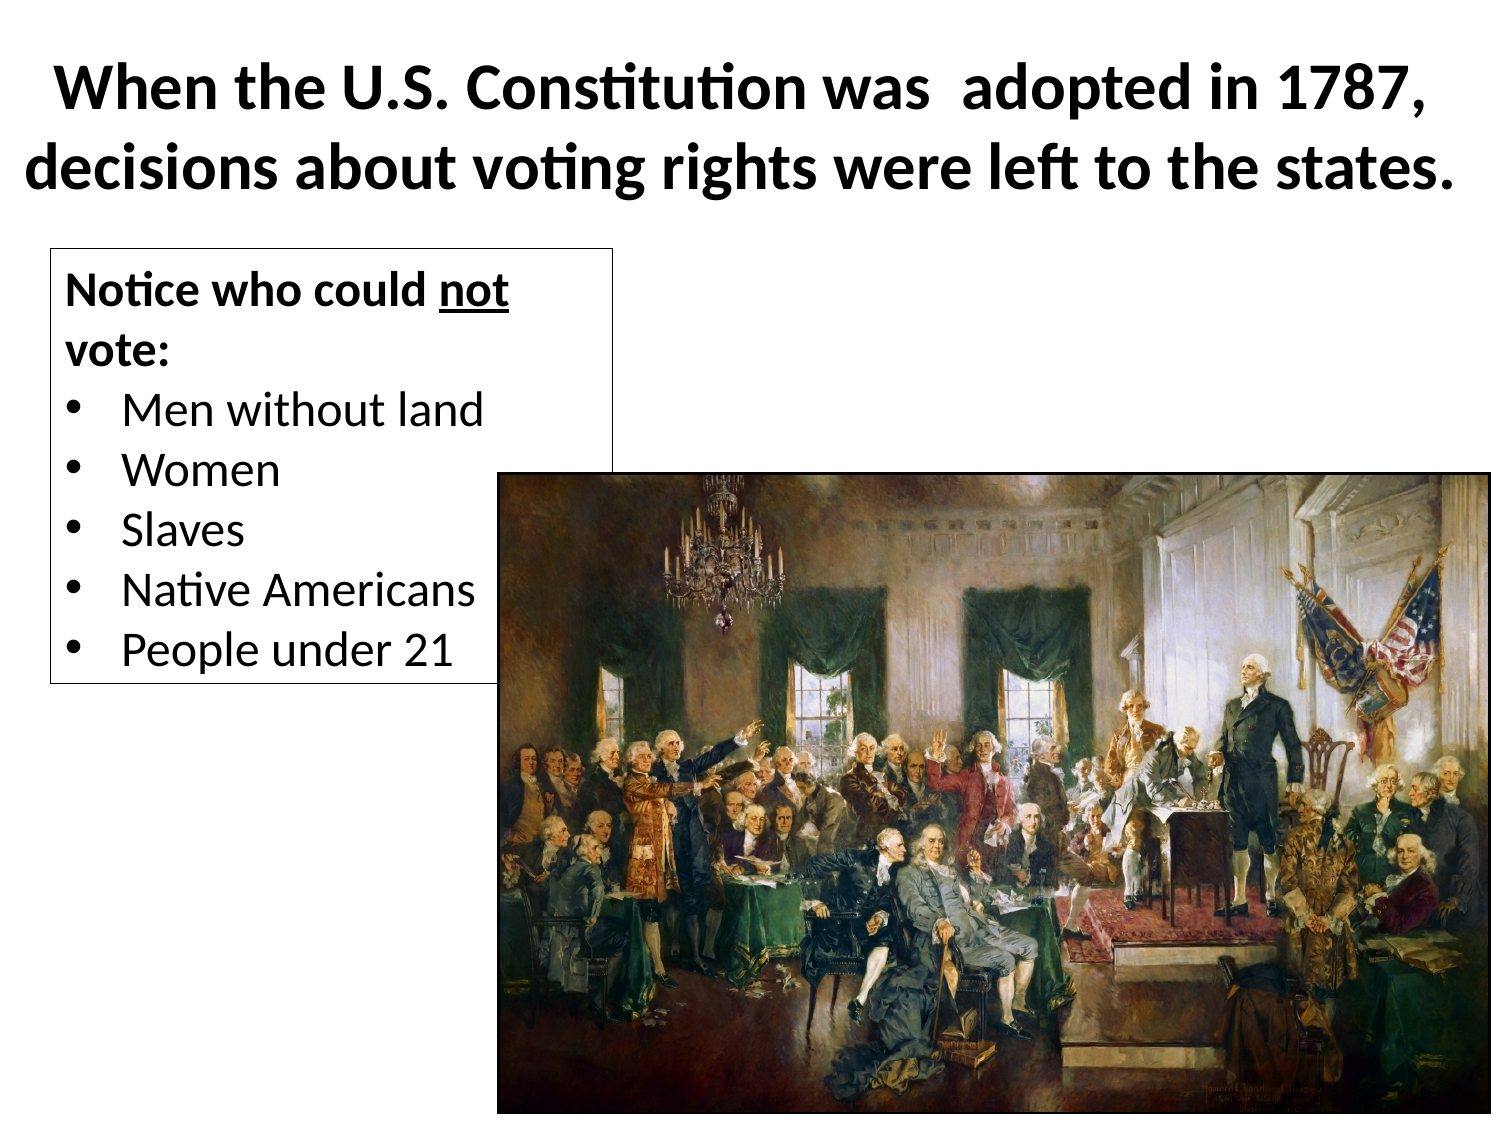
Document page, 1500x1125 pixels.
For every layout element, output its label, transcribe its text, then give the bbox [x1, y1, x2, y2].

text_box Notice who could not vote: Men without land Women Slaves Native Americans People under 21 [50, 248, 613, 684]
picture [499, 474, 1489, 1113]
list When the U.S. Constitution was adopted in 1787, decisions about voting rights were left to the states. [0, 35, 1500, 249]
